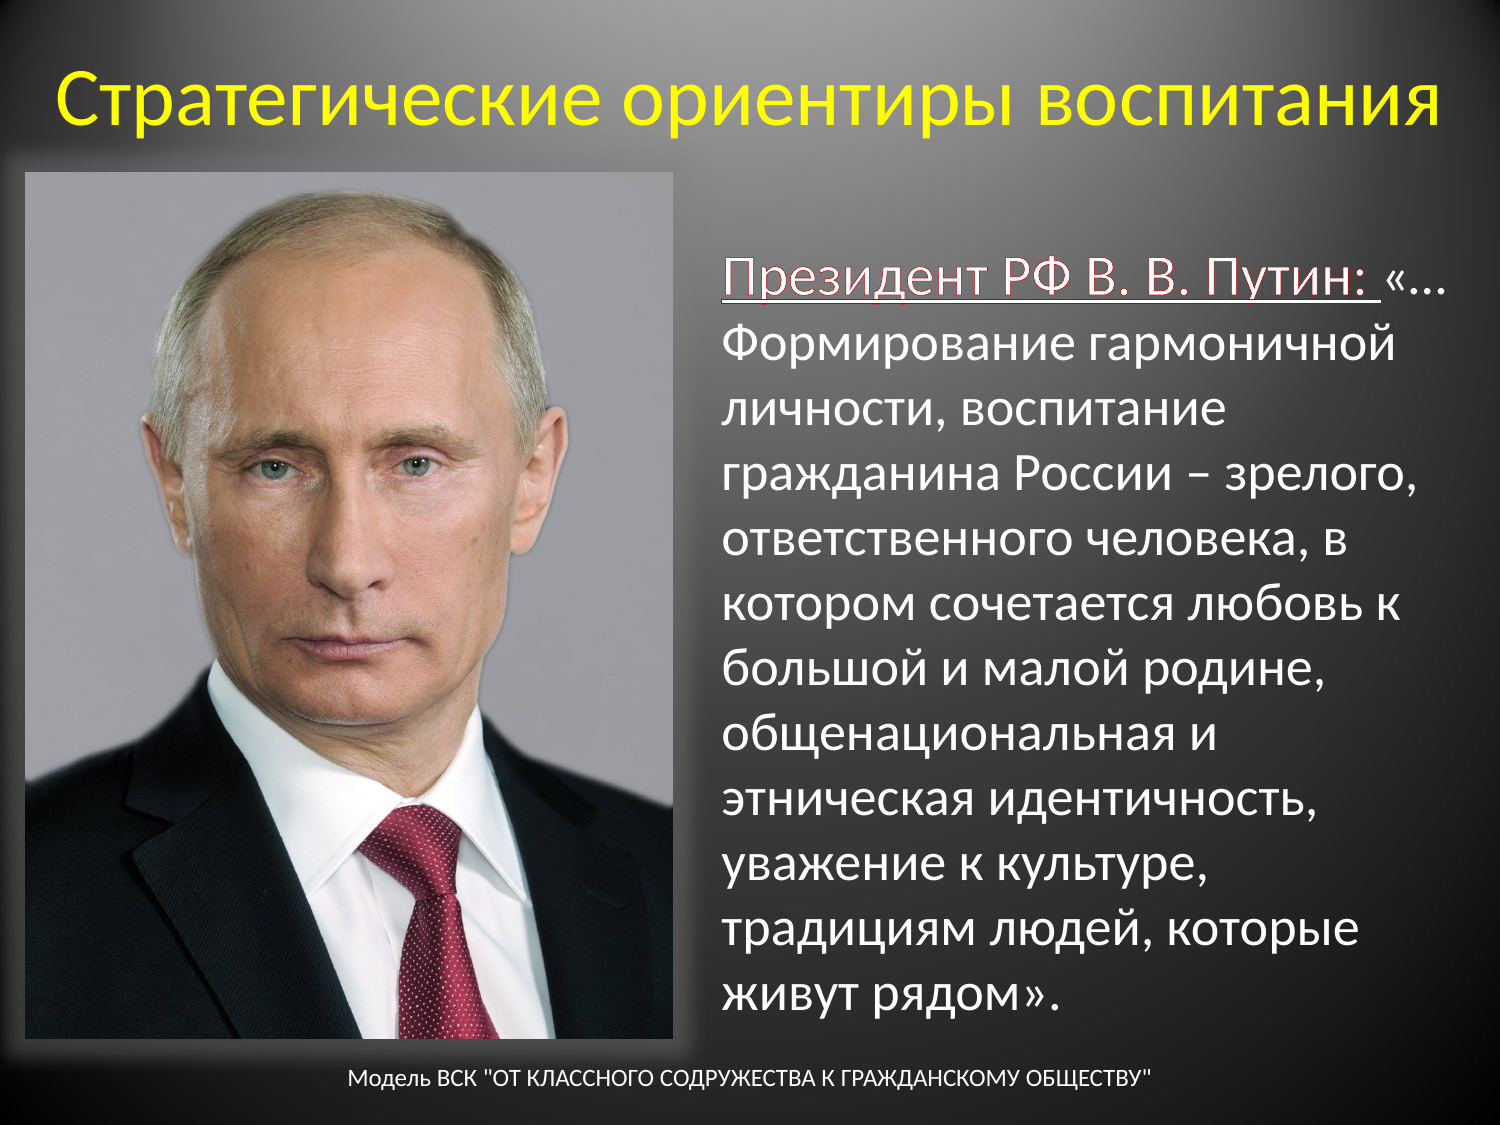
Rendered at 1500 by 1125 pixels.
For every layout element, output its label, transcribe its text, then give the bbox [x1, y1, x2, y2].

footer Модель ВСК "ОТ КЛАССНОГО СОДРУЖЕСТВА К ГРАЖДАНСКОМУ ОБЩЕСТВУ" [277, 1046, 1223, 1106]
text_box Президент РФ В. В. Путин: «…Формирование гармоничной личности, воспитание гражданина России – зрелого, ответственного человека, в котором сочетается любовь к большой и малой родине, общенациональная и этническая идентичность, уважение к культуре, традициям людей, которые живут рядом». [706, 229, 1475, 1029]
picture [25, 172, 673, 1039]
title Стратегические ориентиры воспитания [37, 0, 1463, 186]
picture [0, 0, 1500, 1125]
